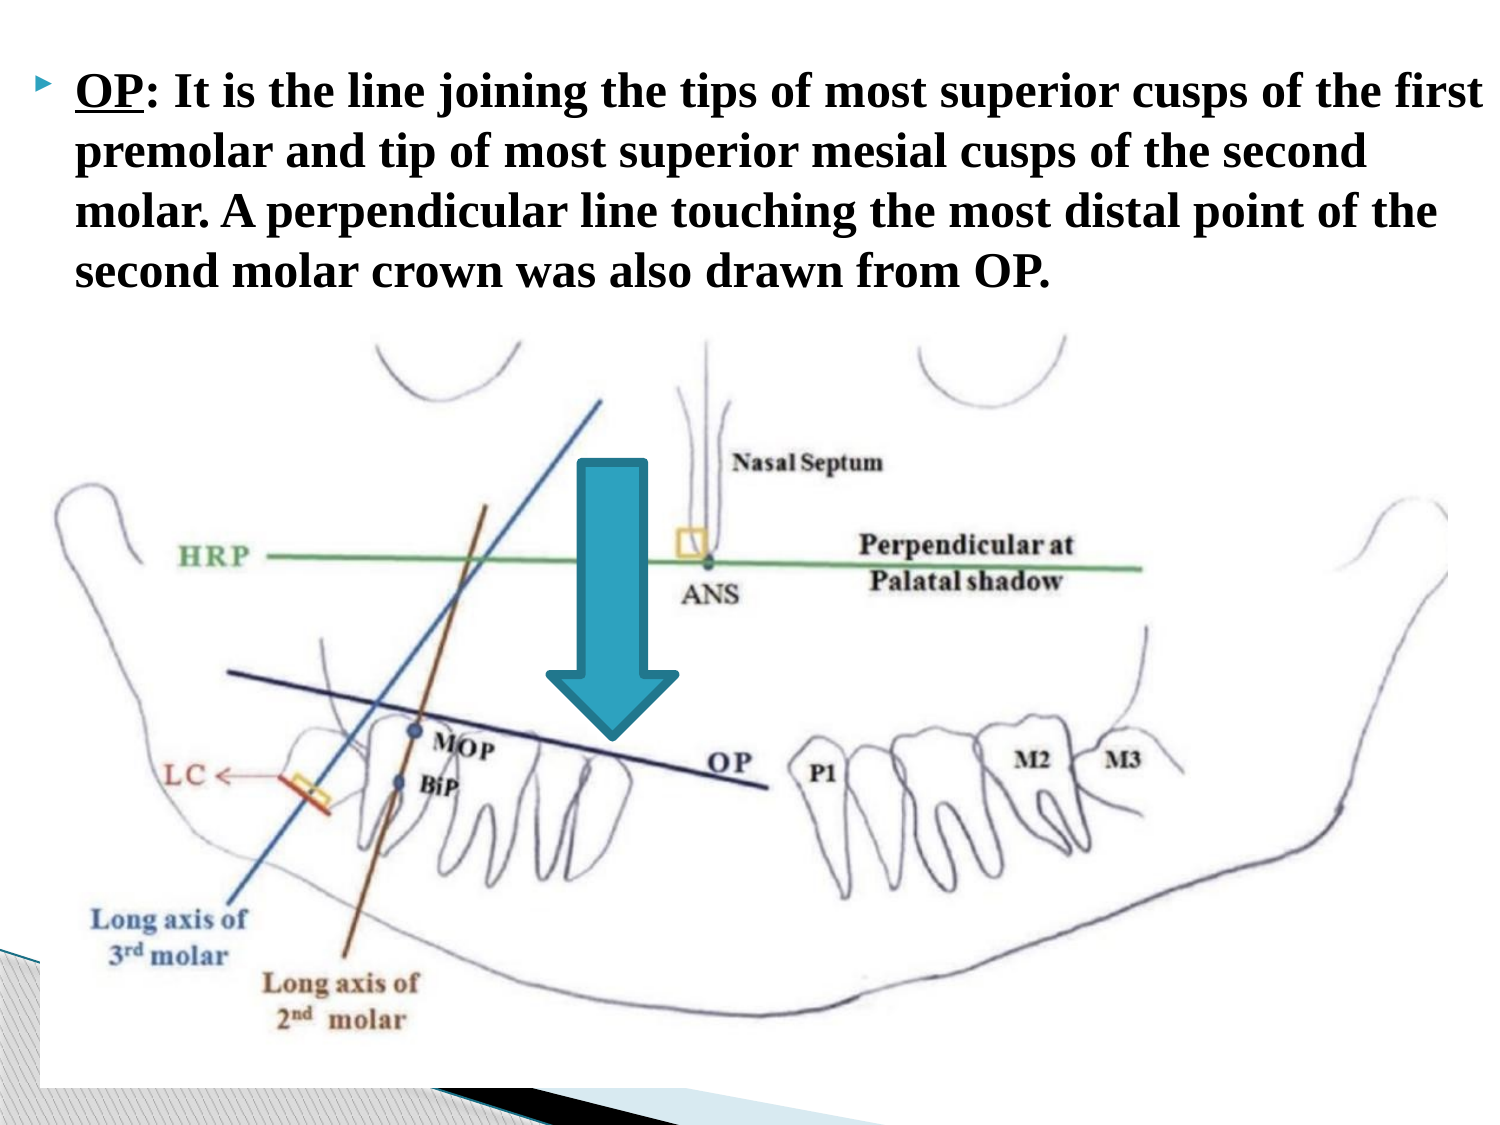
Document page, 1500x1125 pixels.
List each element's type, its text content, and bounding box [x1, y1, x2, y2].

picture [40, 304, 1449, 1088]
list OP: It is the line joining the tips of most superior cusps of the first premolar and tip of most superior mesial cusps of the second molar. A perpendicular line touching the most distal point of the second molar crown was also drawn from OP. [0, 50, 1500, 338]
